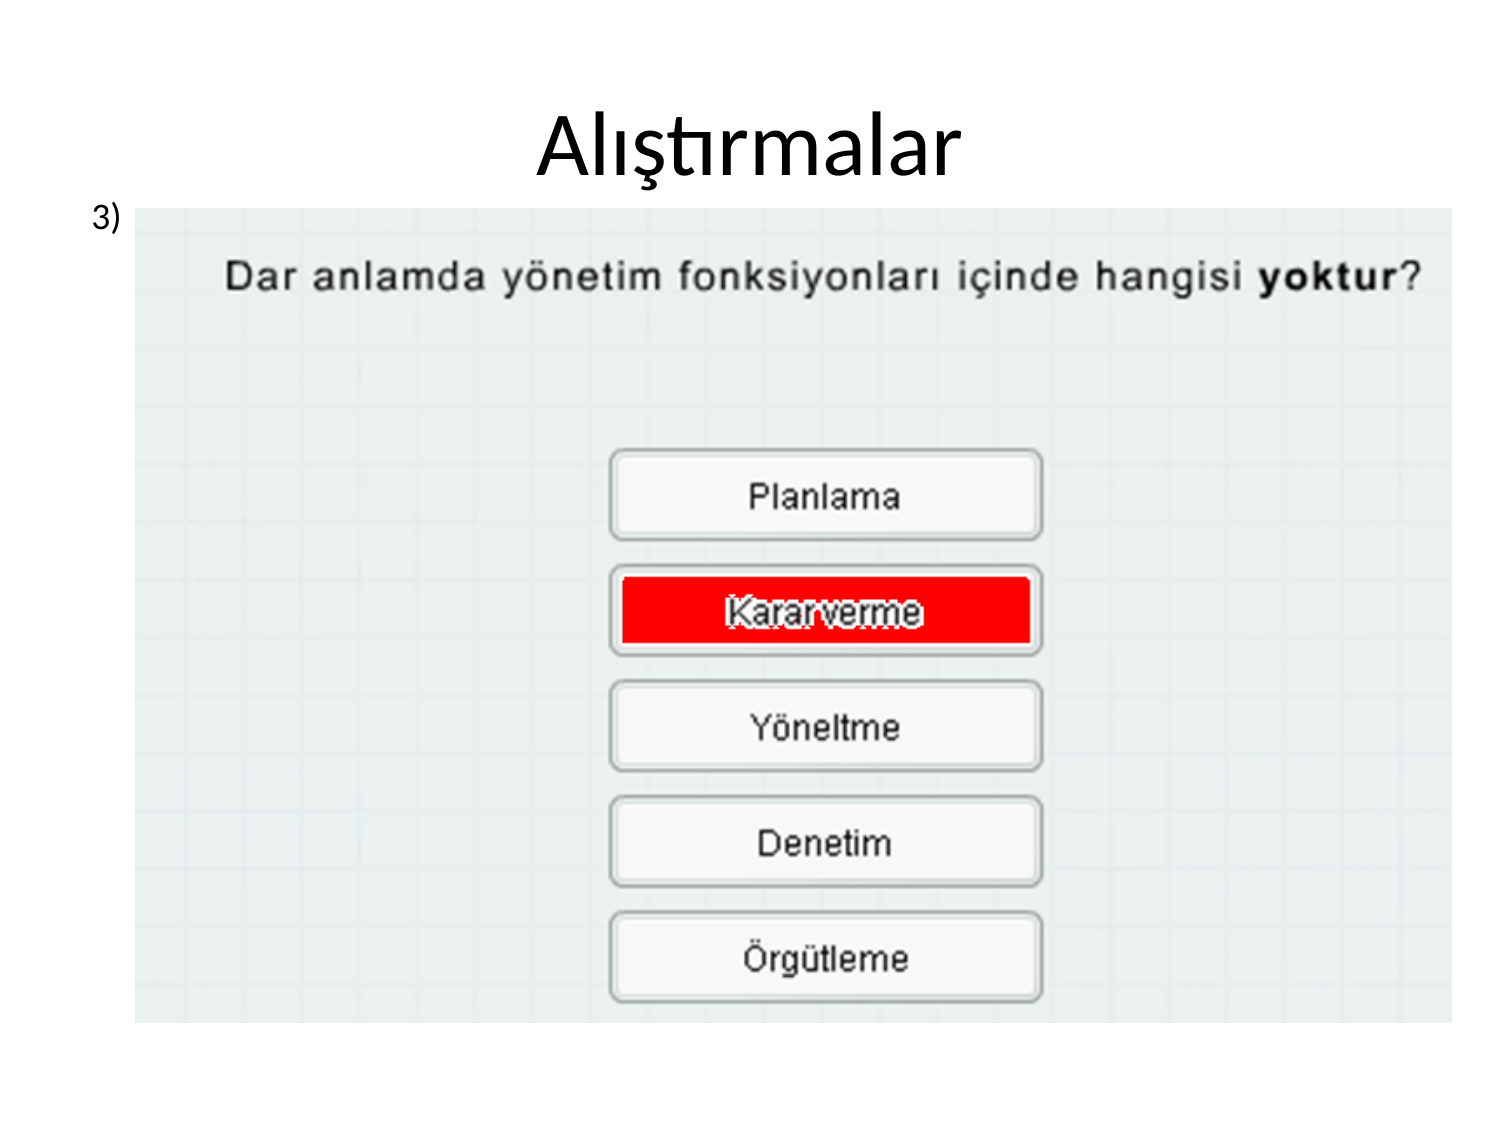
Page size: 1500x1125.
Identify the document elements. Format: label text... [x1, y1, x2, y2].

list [135, 207, 1453, 1024]
title Alıştırmalar [75, 45, 1425, 233]
text_box 3) [76, 184, 361, 245]
